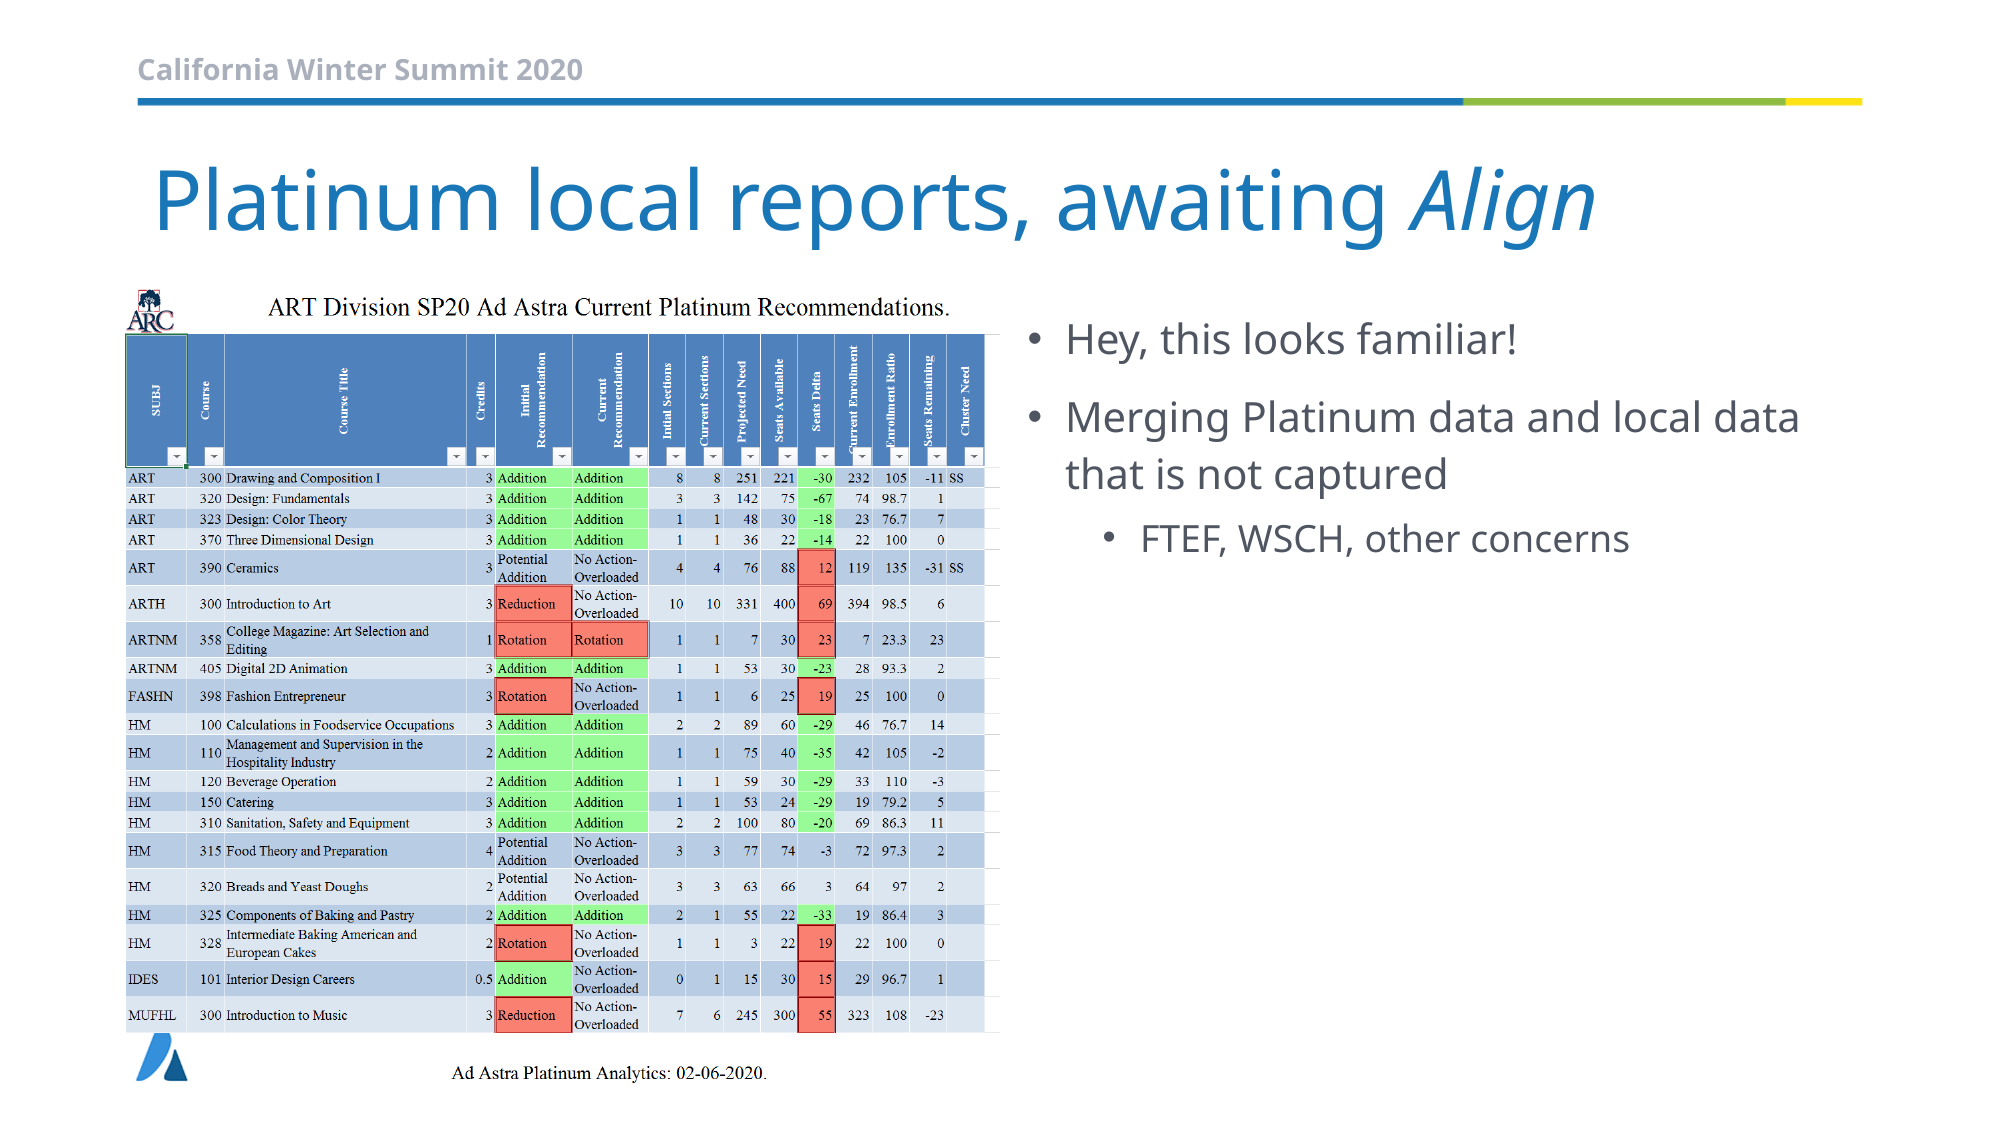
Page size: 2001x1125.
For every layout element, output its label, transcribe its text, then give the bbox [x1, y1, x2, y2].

list Hey, this looks familiar! Merging Platinum data and local data that is not captured FTEF, WSCH, other concerns [1012, 298, 1863, 1013]
title Platinum local reports, awaiting Align [137, 130, 1863, 277]
picture [109, 276, 1000, 1092]
